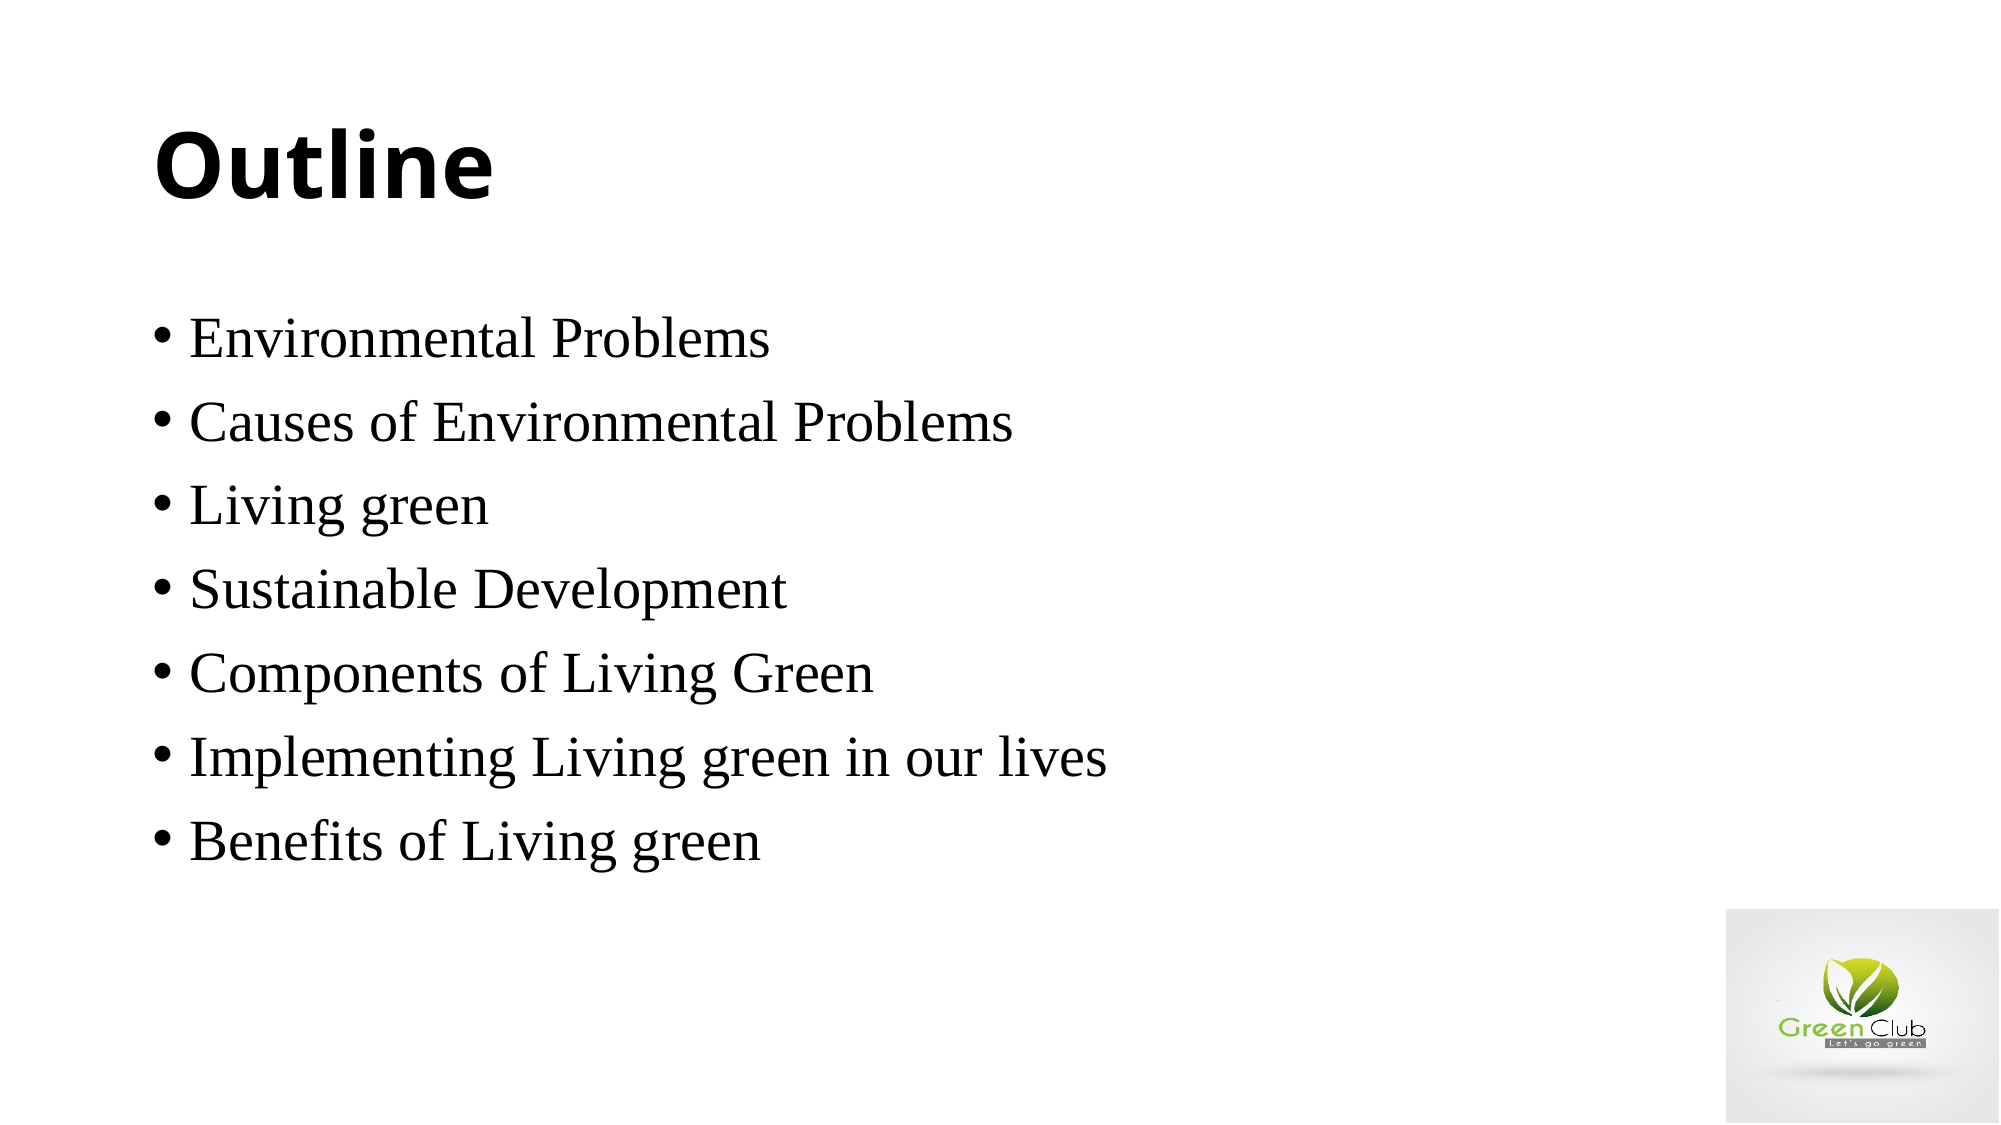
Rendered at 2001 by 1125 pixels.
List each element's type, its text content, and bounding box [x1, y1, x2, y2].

picture [1726, 909, 1999, 1123]
title Outline [137, 59, 1863, 278]
list Environmental Problems Causes of Environmental Problems Living green Sustainable Development Components of Living Green Implementing Living green in our lives Benefits of Living green [137, 299, 1863, 1014]
